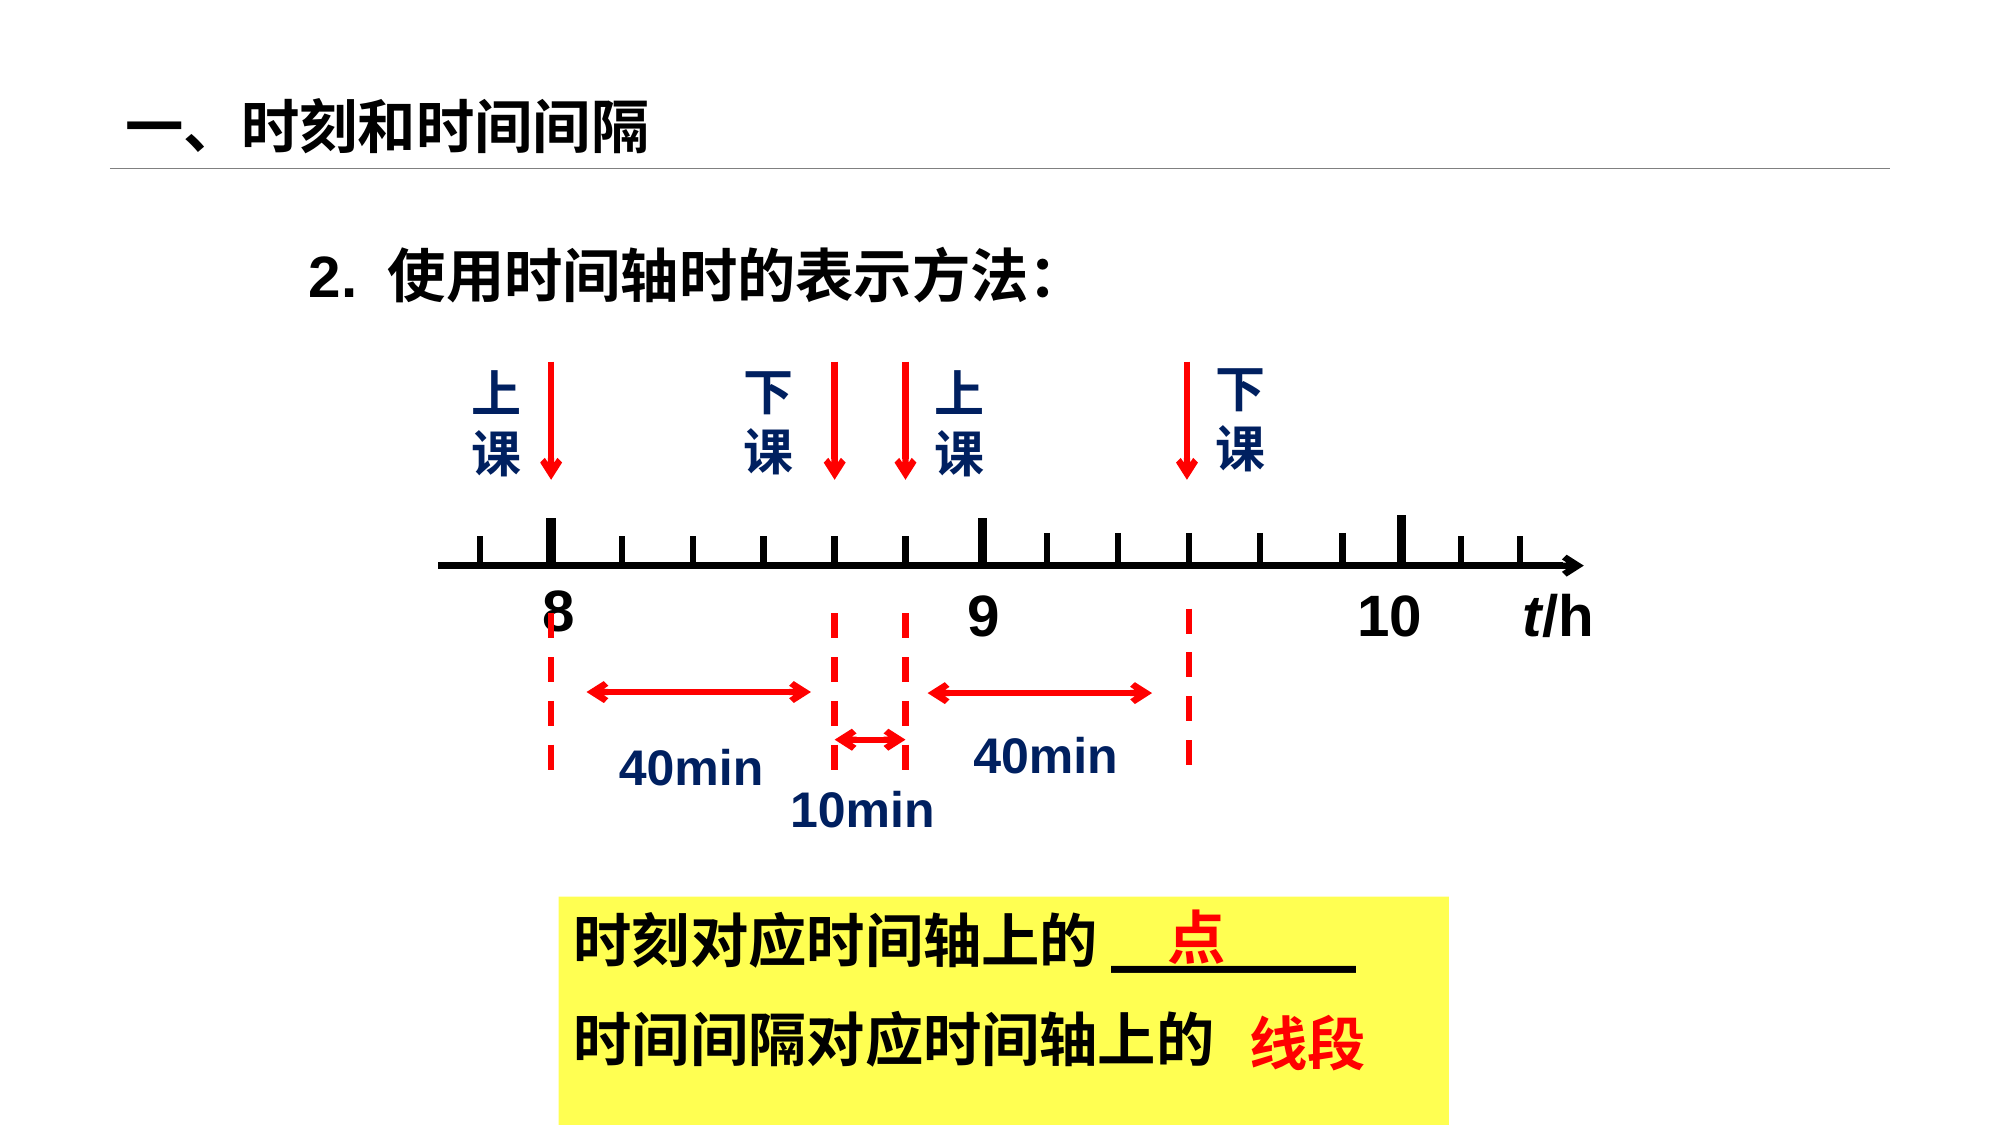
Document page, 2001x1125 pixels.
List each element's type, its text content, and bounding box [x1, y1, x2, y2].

text_box 下课 [728, 352, 822, 488]
text_box 下课 [1200, 349, 1295, 485]
text_box 8 [527, 566, 681, 651]
text_box 时刻对应时间轴上的_______ 时间间隔对应时间轴上的_______ [558, 896, 1449, 1125]
text_box 2. 使用时间轴时的表示方法： [294, 231, 1154, 317]
text_box 10min [775, 770, 983, 845]
text_box 上课 [919, 355, 1014, 490]
text_box t/h [1507, 570, 1662, 656]
text_box 10 [1342, 570, 1496, 656]
text_box 上课 [456, 355, 551, 490]
text_box 线段 [1234, 999, 1398, 1085]
text_box 点 [1152, 893, 1315, 979]
text_box 40min [604, 727, 811, 803]
text_box 9 [952, 570, 1107, 656]
title 一、时刻和时间间隔 [109, 0, 1890, 169]
text_box 40min [958, 715, 1166, 791]
